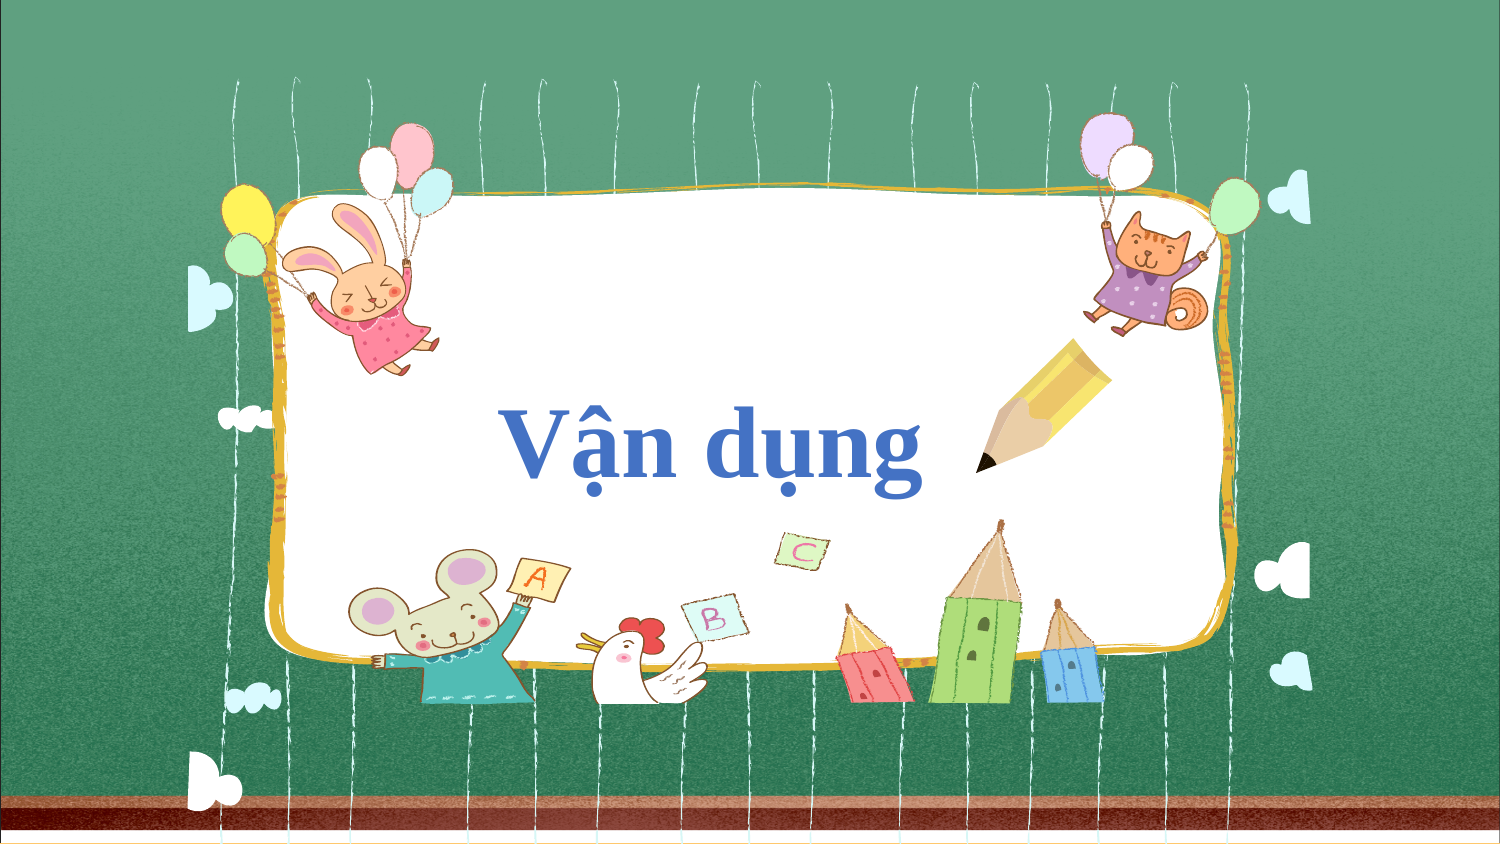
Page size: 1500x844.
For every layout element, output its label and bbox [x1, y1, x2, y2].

text_box [969, 358, 1127, 466]
picture [0, 0, 1500, 844]
